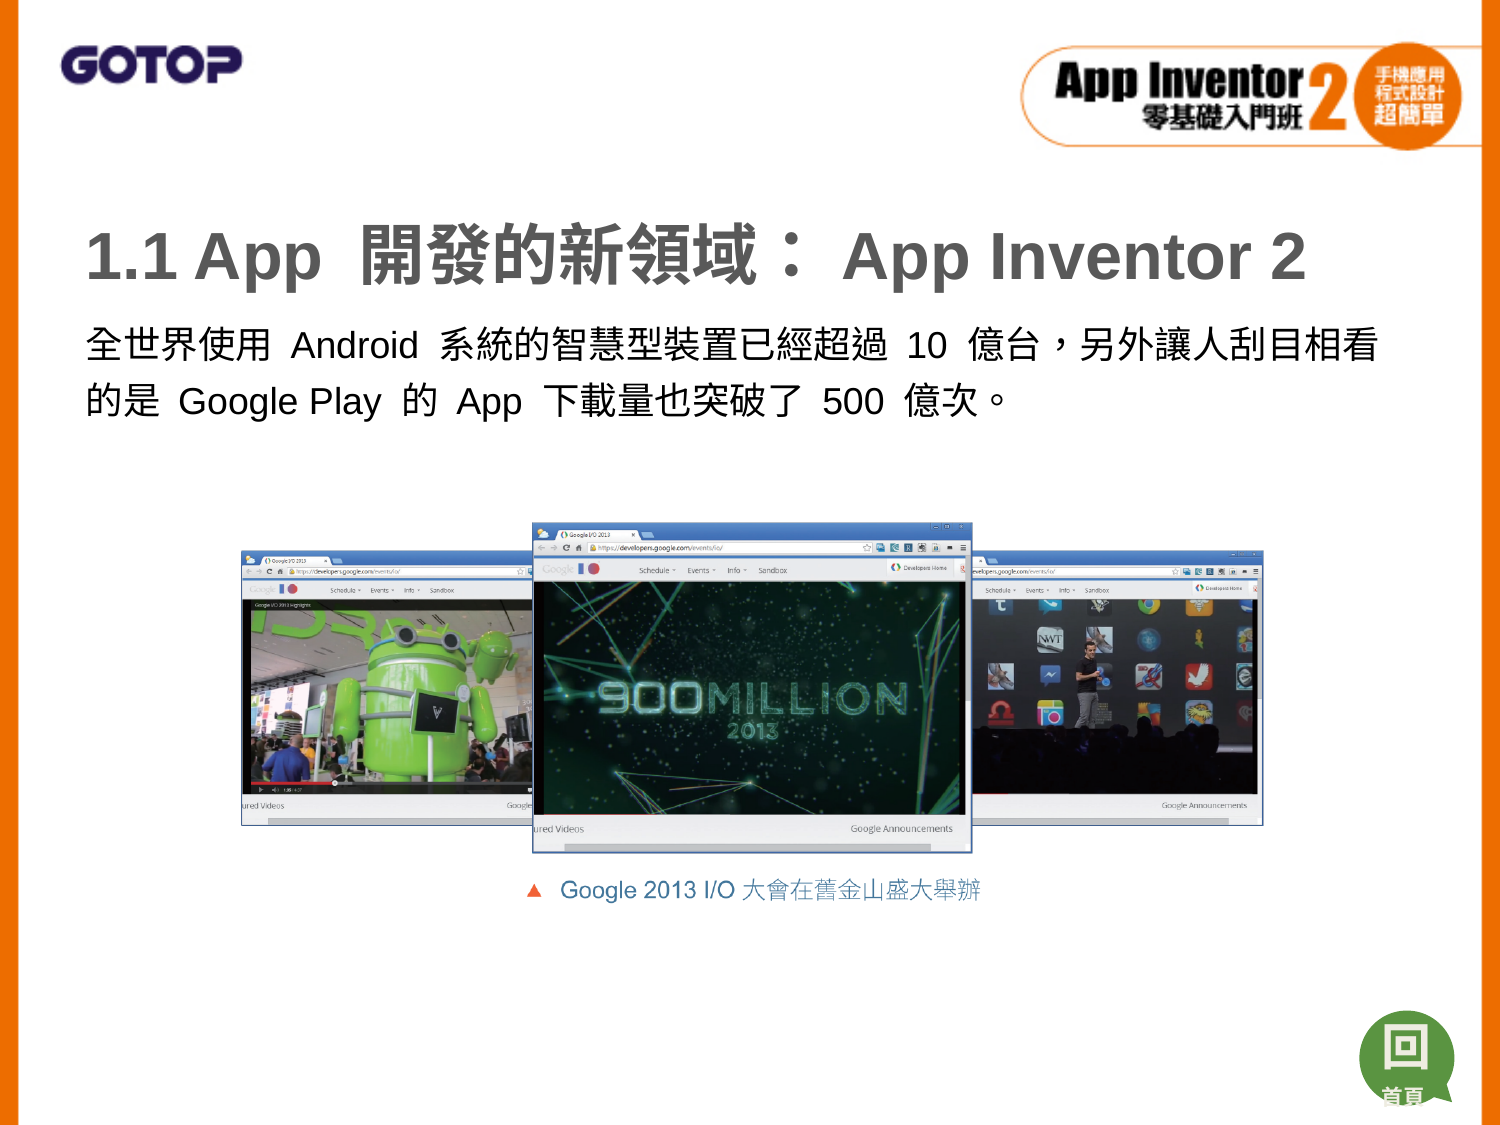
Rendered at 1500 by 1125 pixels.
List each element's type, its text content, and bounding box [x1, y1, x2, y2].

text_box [1359, 1007, 1455, 1115]
list 1.1 App 開發的新領域：App Inventor 2 全世界使用 Android 系統的智慧型裝置已經超過 10 億台，另外讓人刮目相看的是 Google Play 的 App 下載量也突破了 500 億次。 [70, 165, 1430, 1052]
picture [0, 0, 1500, 1125]
